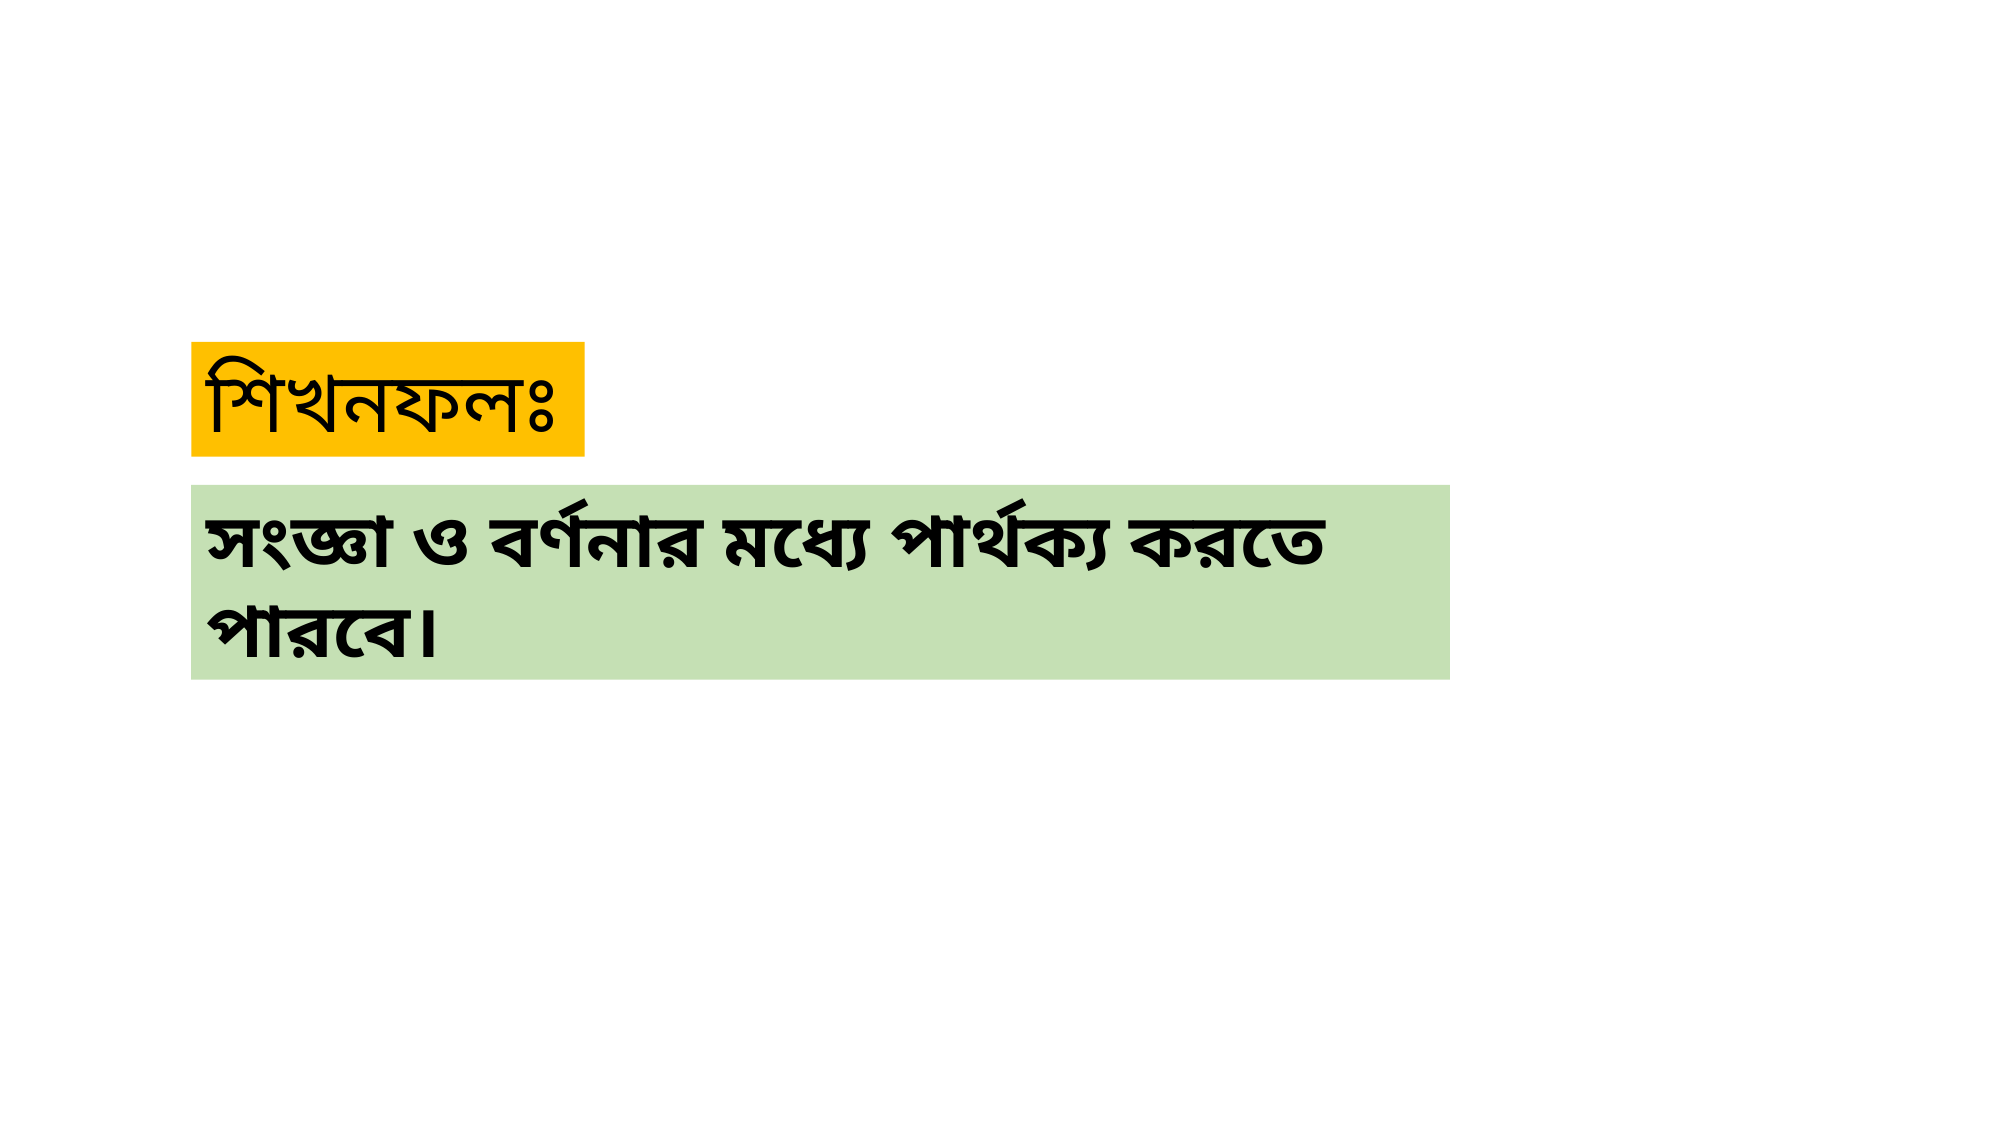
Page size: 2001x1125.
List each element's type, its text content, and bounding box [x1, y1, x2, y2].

text_box সংজ্ঞা ও বর্ণনার মধ্যে পার্থক্য করতে পারবে। [191, 484, 1450, 680]
text_box শিখনফলঃ [191, 341, 585, 457]
